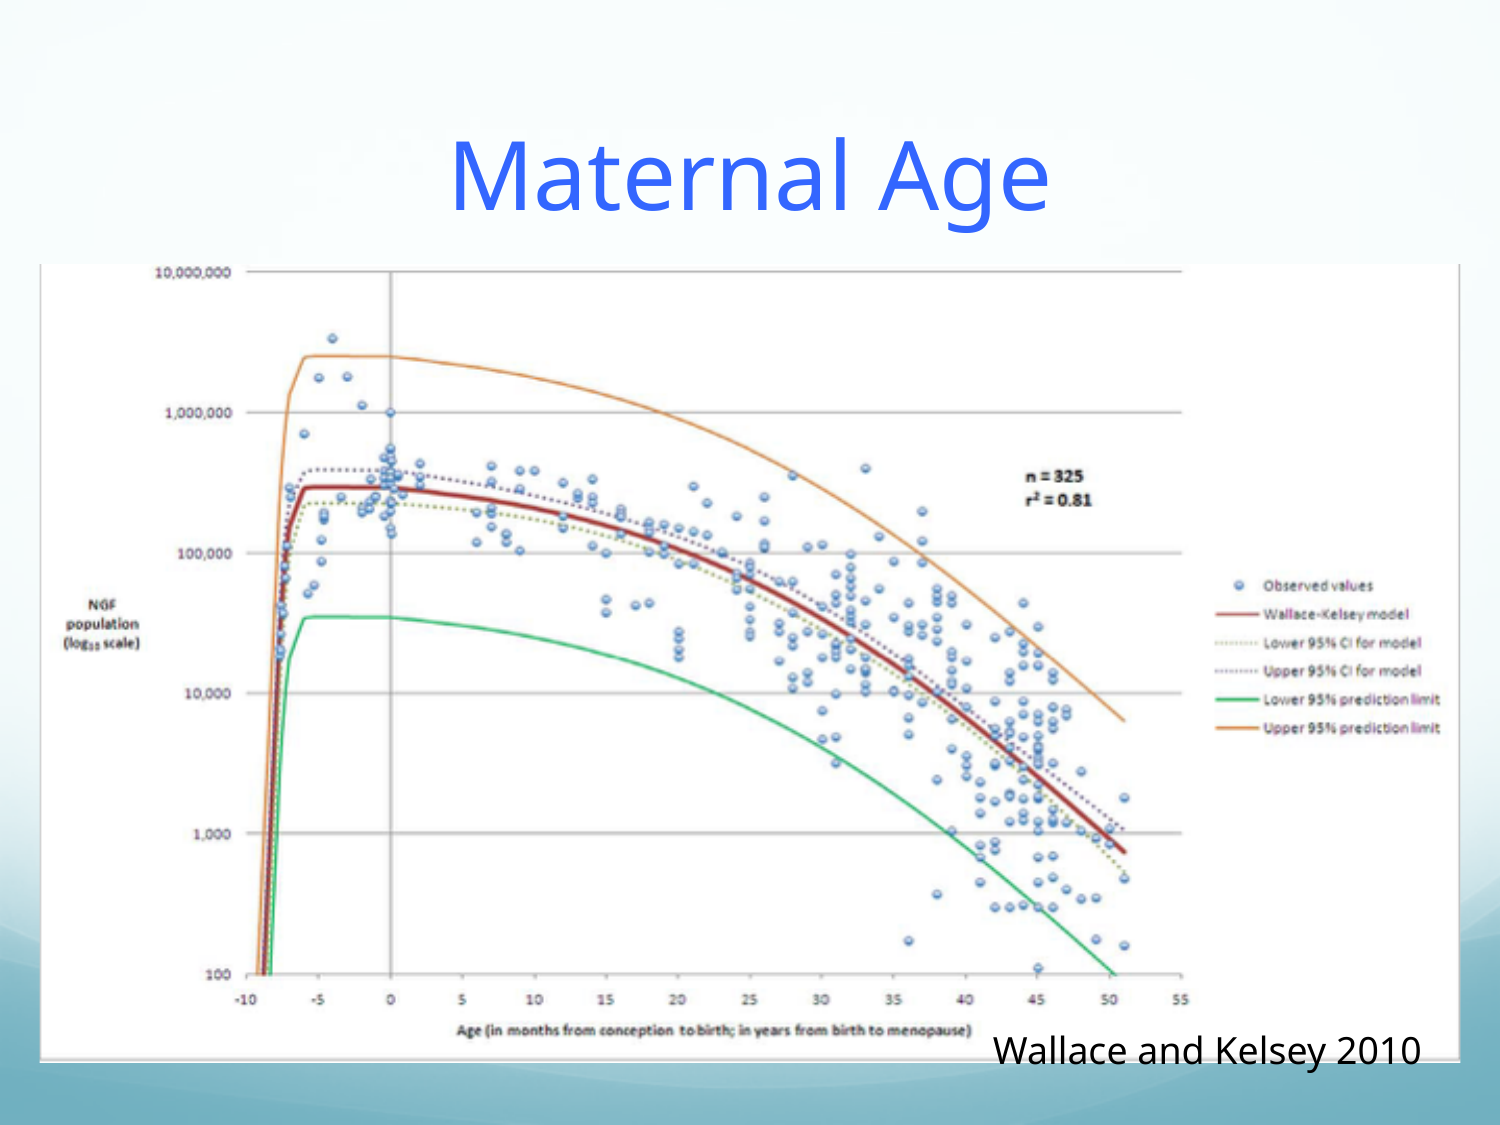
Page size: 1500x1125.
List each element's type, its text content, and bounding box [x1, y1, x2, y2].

picture [38, 264, 1462, 1064]
title Maternal Age [90, 17, 1410, 237]
